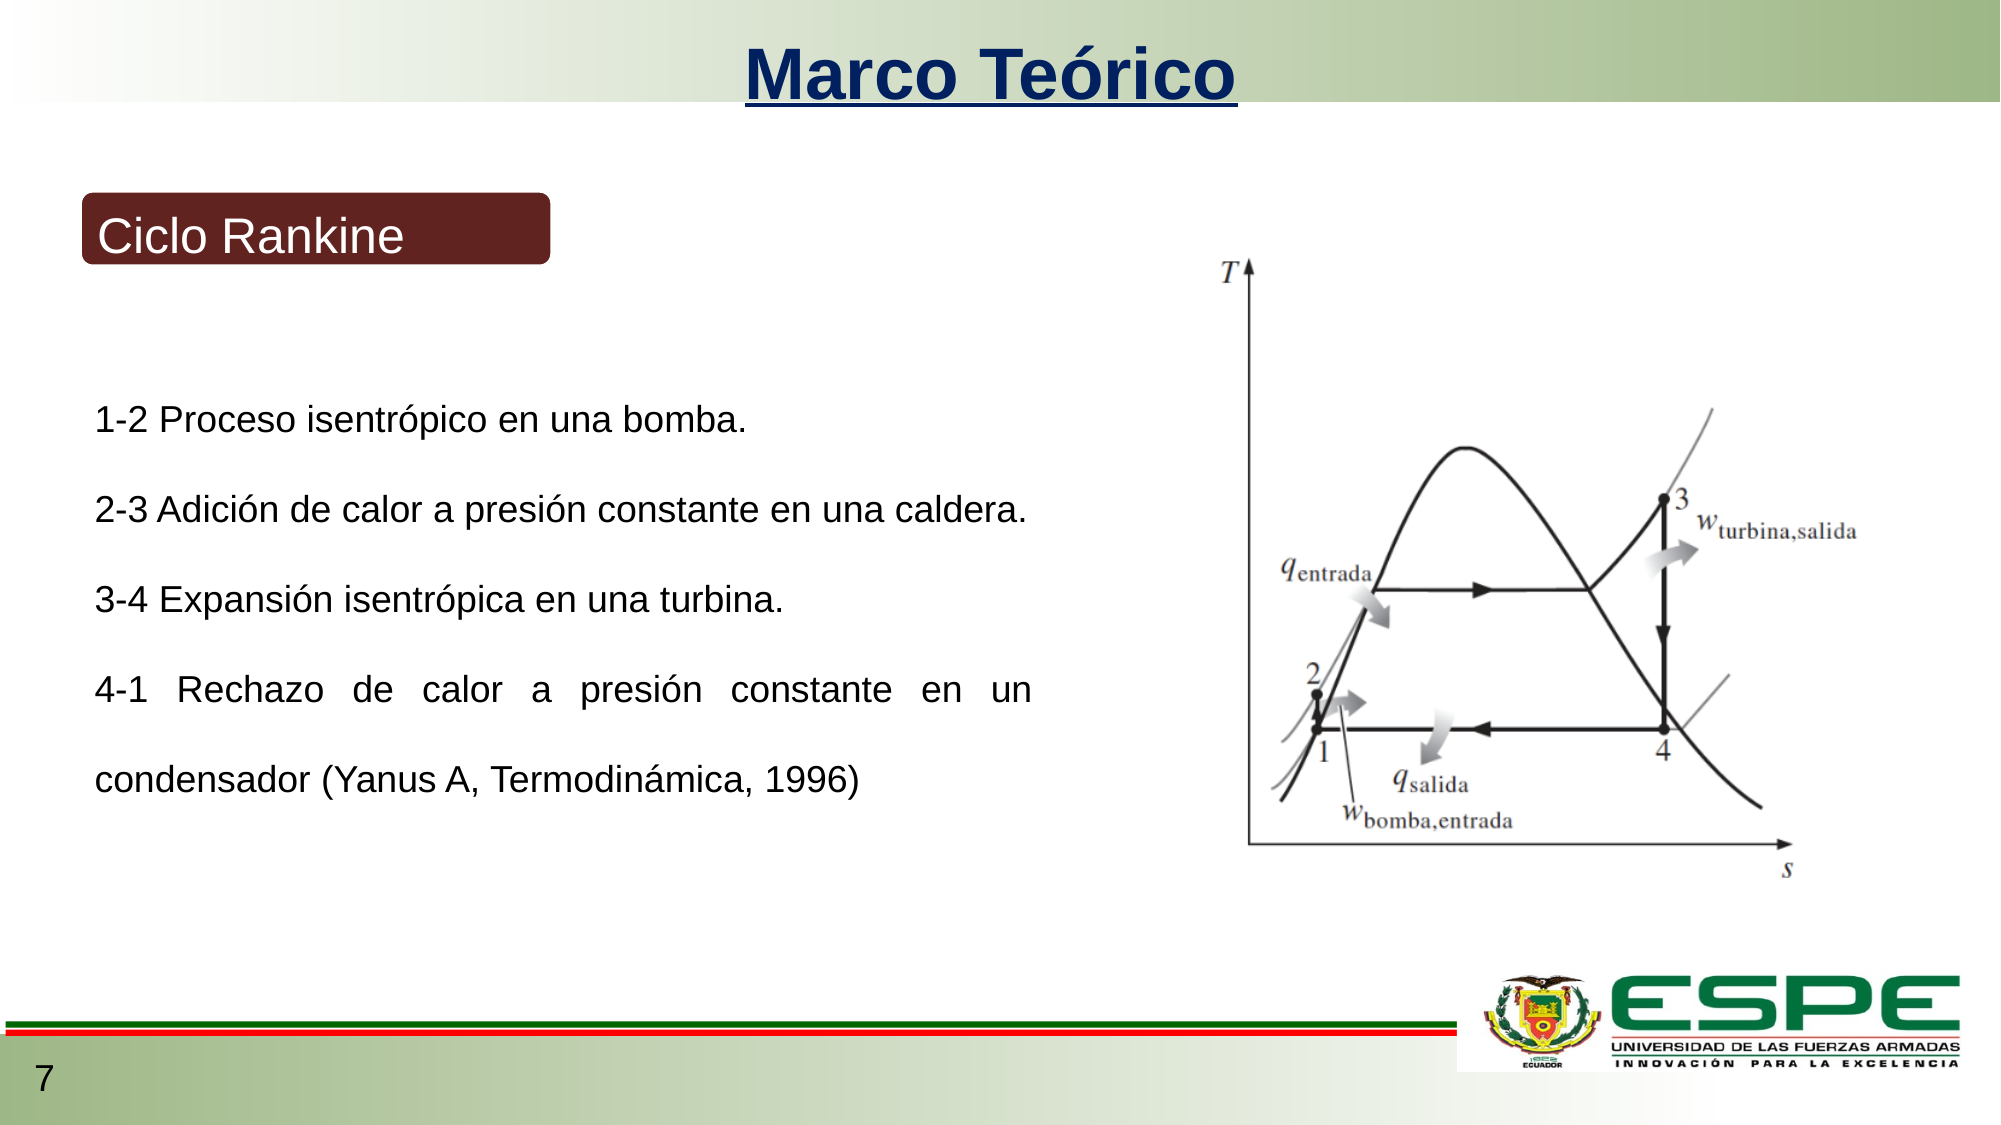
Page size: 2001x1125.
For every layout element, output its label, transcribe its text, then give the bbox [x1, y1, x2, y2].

text_box 1-2 Proceso isentrópico en una bomba. 2-3 Adición de calor a presión constante en una caldera. 3-4 Expansión isentrópica en una turbina. 4-1 Rechazo de calor a presión constante en un condensador (Yanus A, Termodinámica, 1996) [79, 342, 1048, 853]
picture [1456, 968, 1994, 1072]
text_box 7 [19, 1046, 162, 1107]
text_box Marco Teórico [249, 19, 1733, 197]
picture [1188, 230, 1898, 918]
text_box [79, 190, 553, 272]
